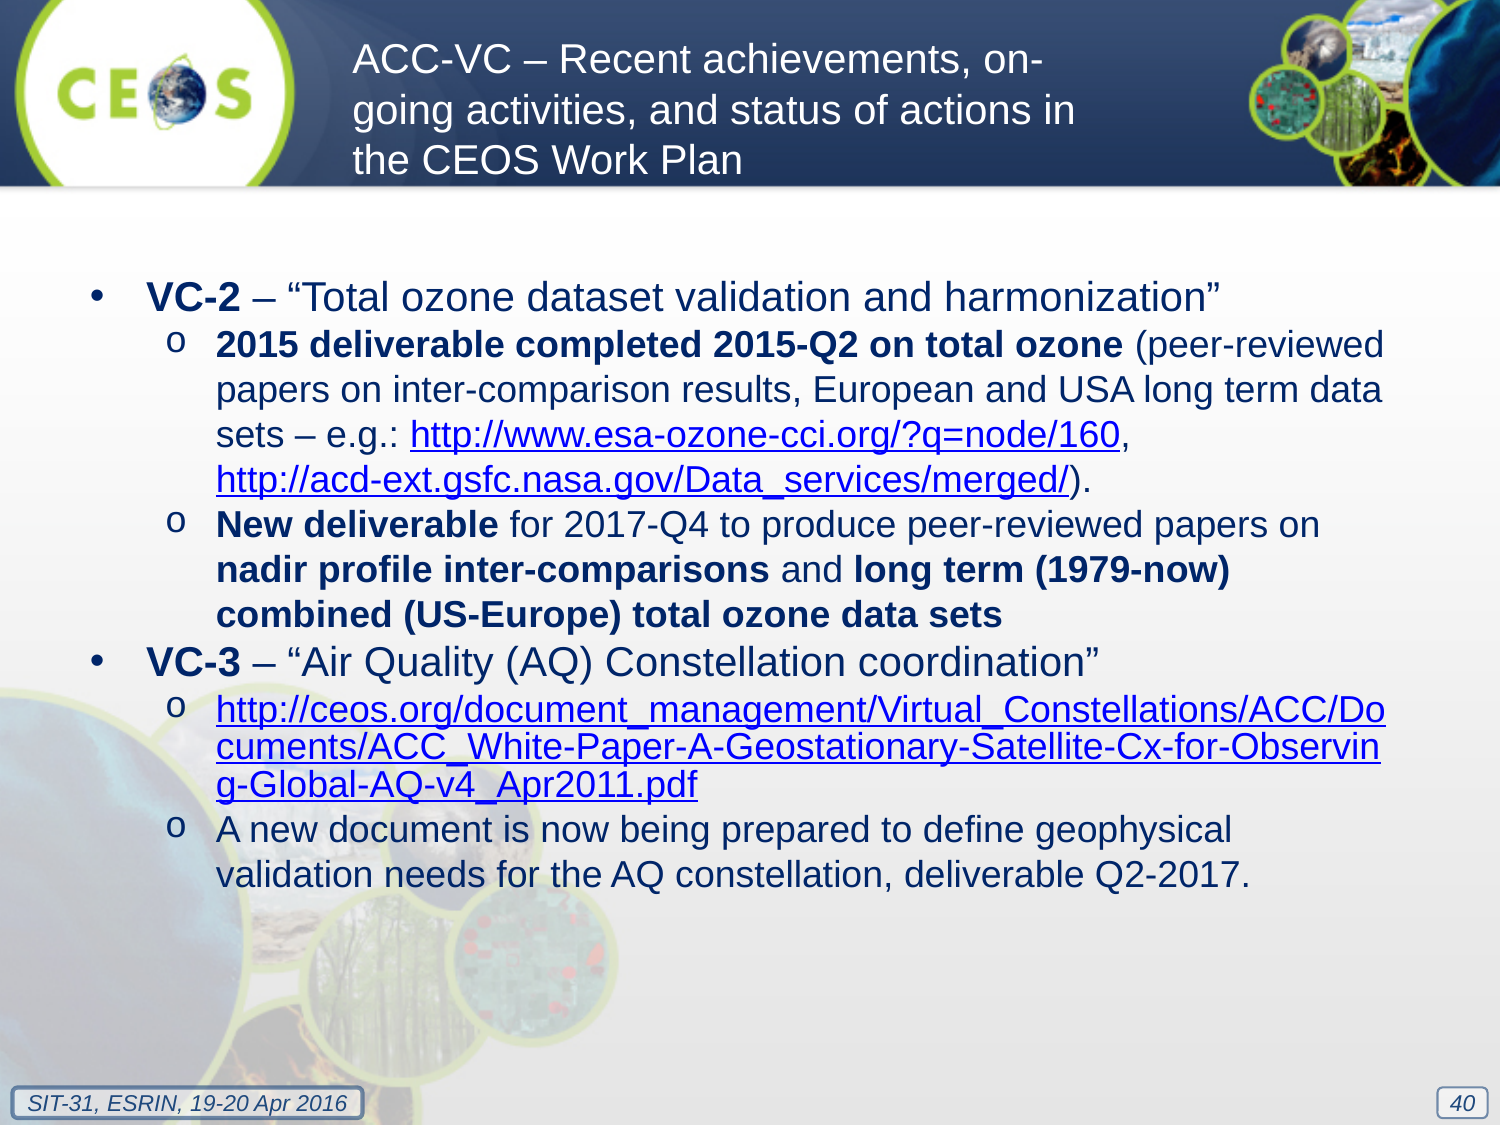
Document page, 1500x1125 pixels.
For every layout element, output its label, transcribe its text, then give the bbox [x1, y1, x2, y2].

list ACC-VC – Recent achievements, on-going activities, and status of actions in the CEOS Work Plan [337, 24, 1150, 113]
slide_number 40 [1436, 1086, 1489, 1120]
picture [0, 0, 1500, 1125]
list VC-2 – “Total ozone dataset validation and harmonization” 2015 deliverable completed 2015-Q2 on total ozone (peer-reviewed papers on inter-comparison results, European and USA long term data sets – e.g.: http://www.esa-ozone-cci.org/?q=node/160, http://acd-ext.gsfc.nasa.gov/Data_services/merged/). New deliverable for 2017-Q4 to produce peer-reviewed papers on nadir profile inter-comparisons and long term (1979-now) combined (US-Europe) total ozone data sets VC-3 – “Air Quality (AQ) Constellation coordination” http://ceos.org/document_management/Virtual_Constellations/ACC/Documents/ACC_White-Paper-A-Geostationary-Satellite-Cx-for-Observing-Global-AQ-v4_Apr2011.pdf A new document is now being prepared to define geophysical validation needs for the AQ constellation, deliverable Q2-2017. [75, 262, 1413, 1038]
